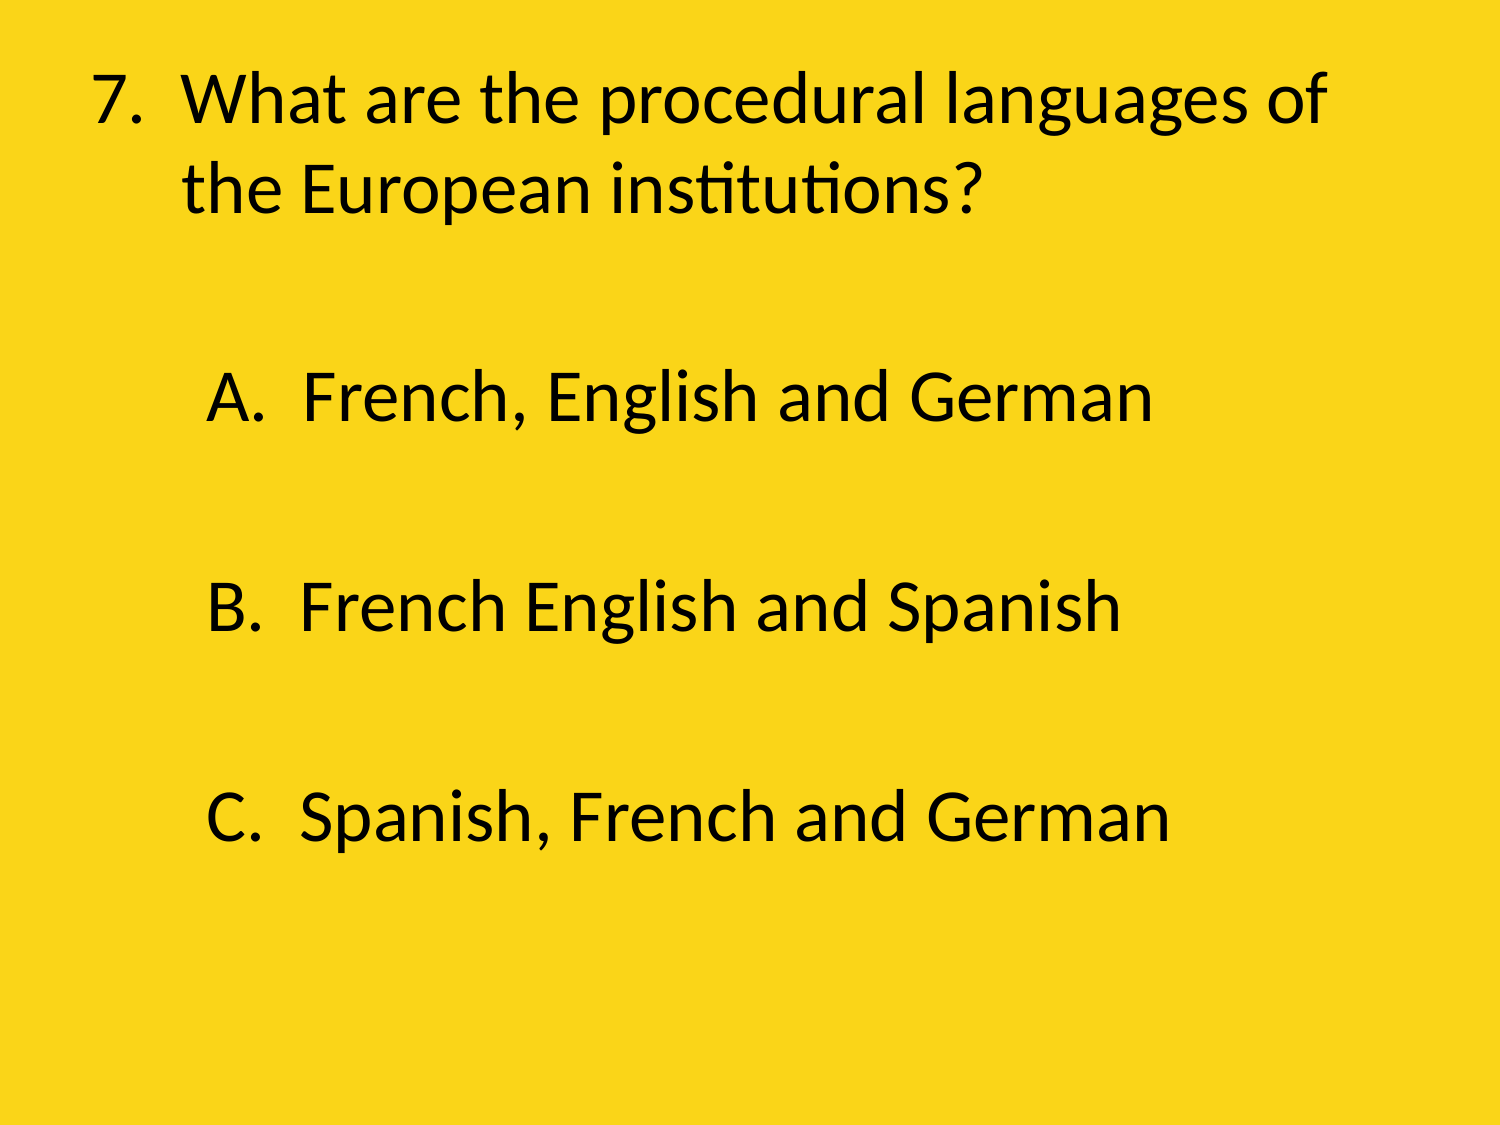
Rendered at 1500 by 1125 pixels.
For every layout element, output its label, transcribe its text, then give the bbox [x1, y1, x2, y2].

title 7. What are the procedural languages of the European institutions? [75, 45, 1425, 233]
list A. French, English and German B. French English and Spanish C. Spanish, French and German [41, 243, 1392, 965]
